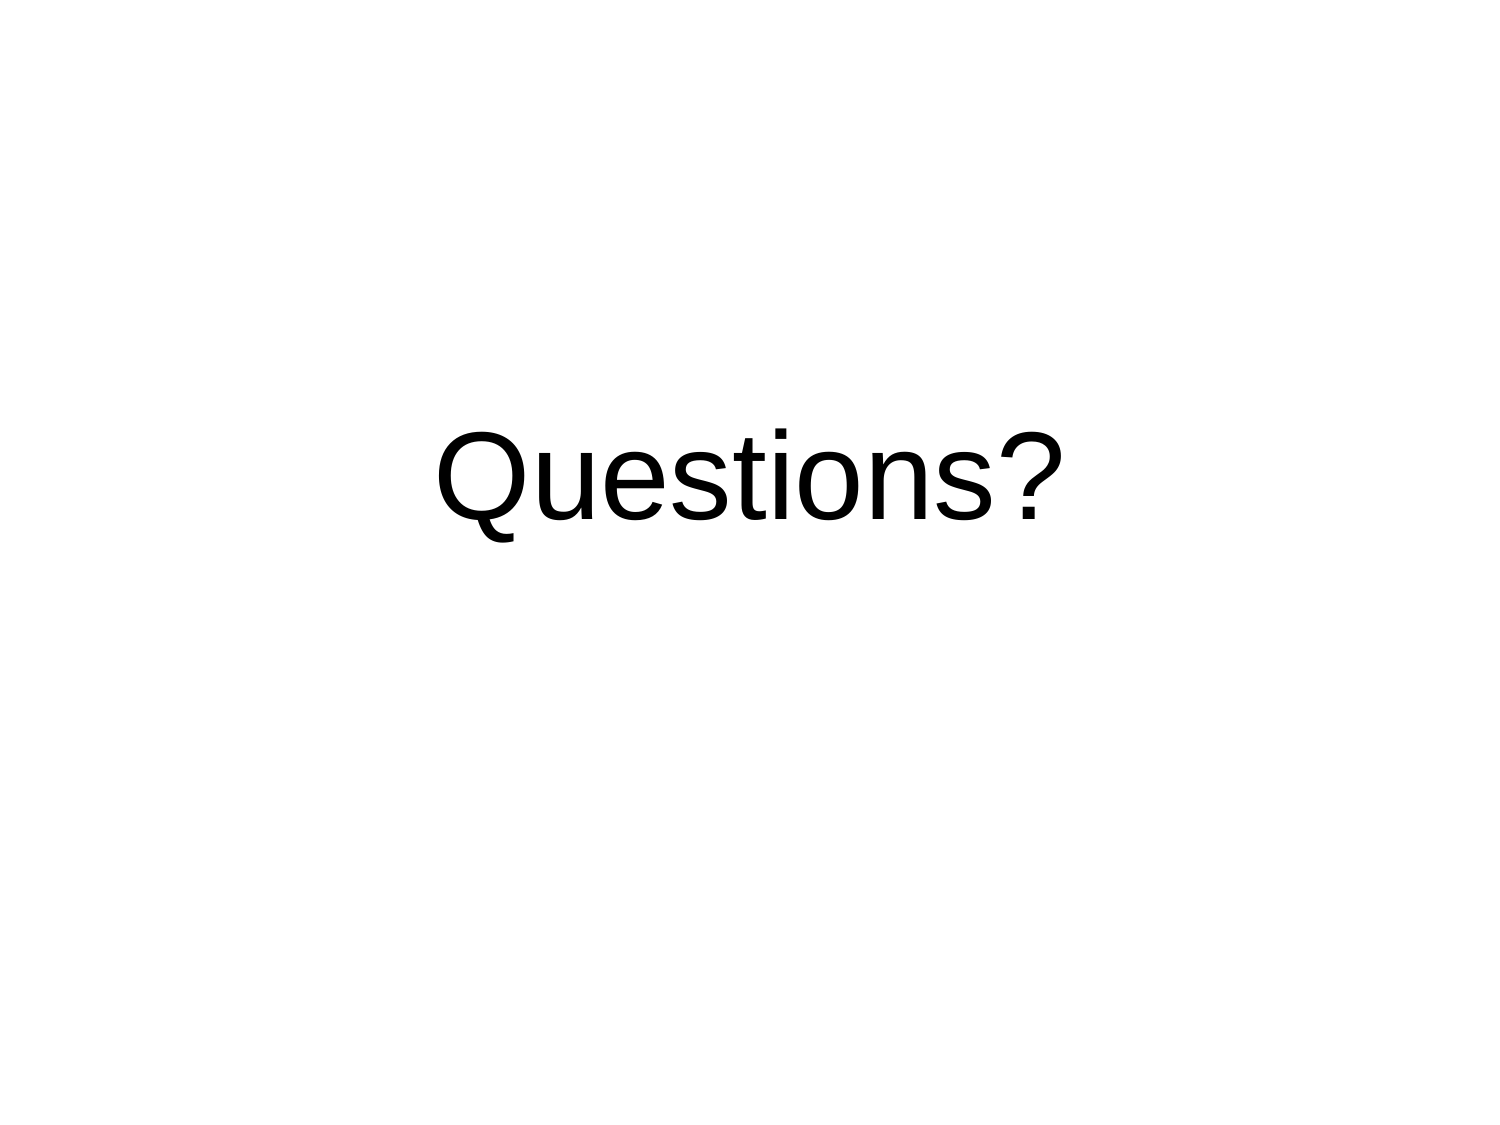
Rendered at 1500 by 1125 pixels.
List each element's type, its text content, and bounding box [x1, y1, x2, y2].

title Questions? [112, 349, 1388, 591]
